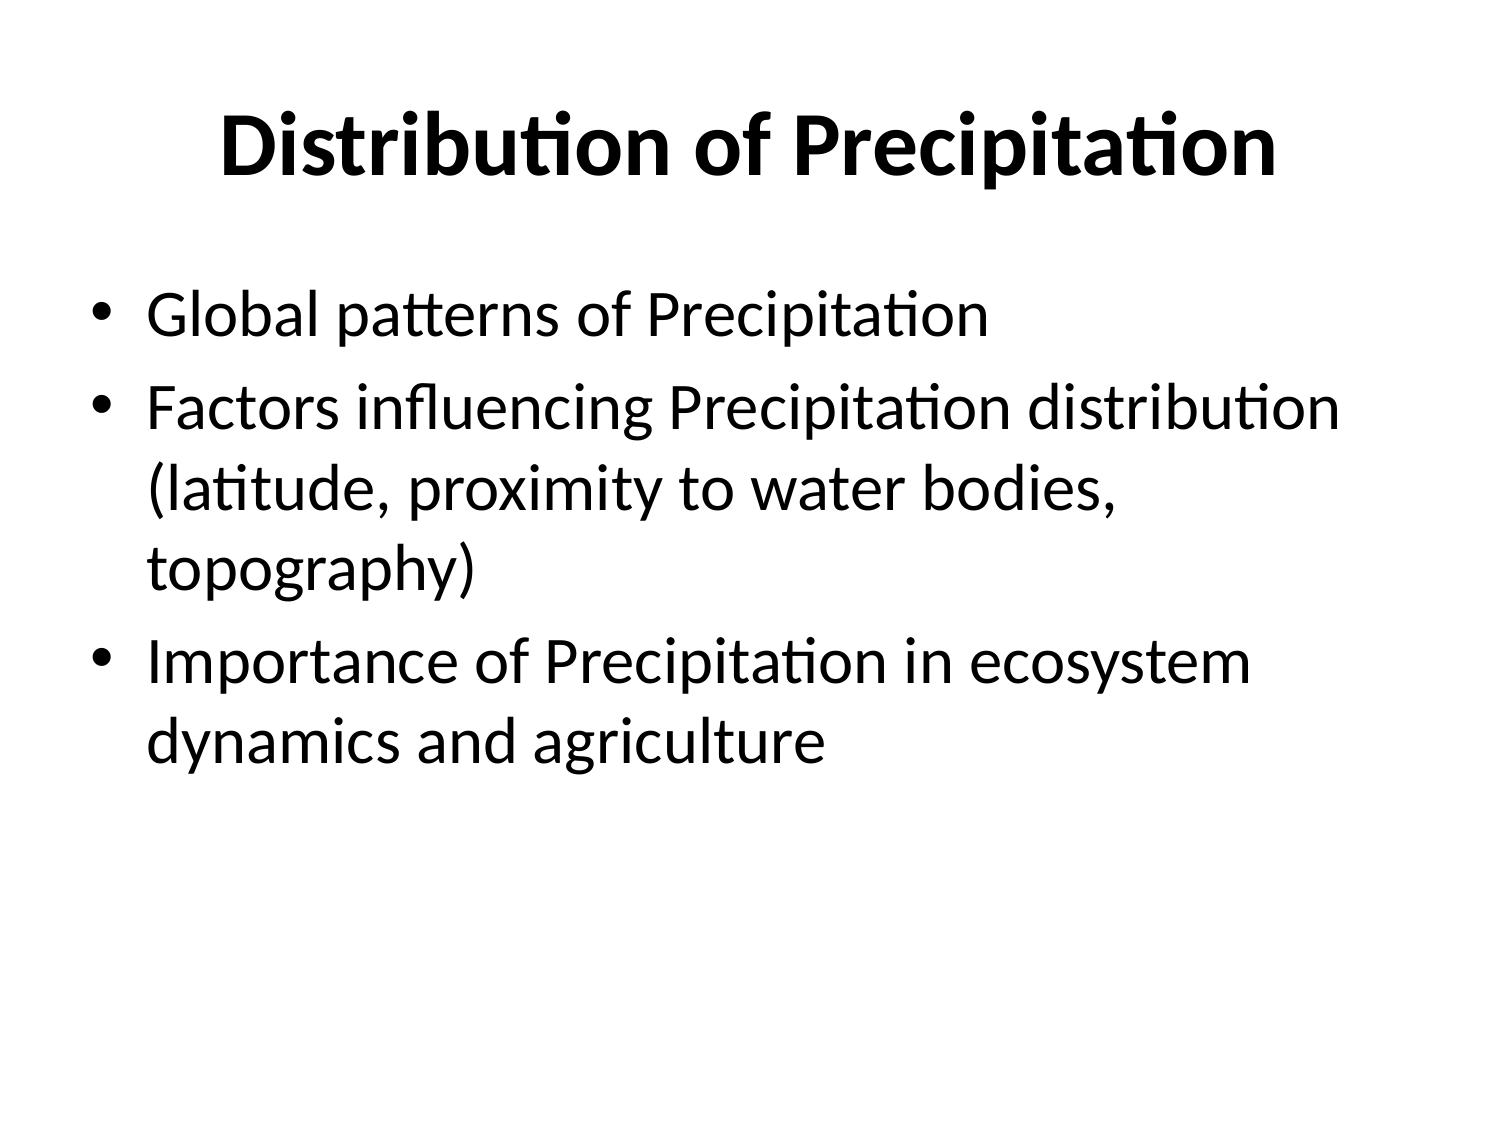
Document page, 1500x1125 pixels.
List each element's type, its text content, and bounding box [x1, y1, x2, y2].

list Global patterns of Precipitation Factors influencing Precipitation distribution (latitude, proximity to water bodies, topography) Importance of Precipitation in ecosystem dynamics and agriculture [75, 262, 1425, 1005]
title Distribution of Precipitation [75, 45, 1425, 233]
